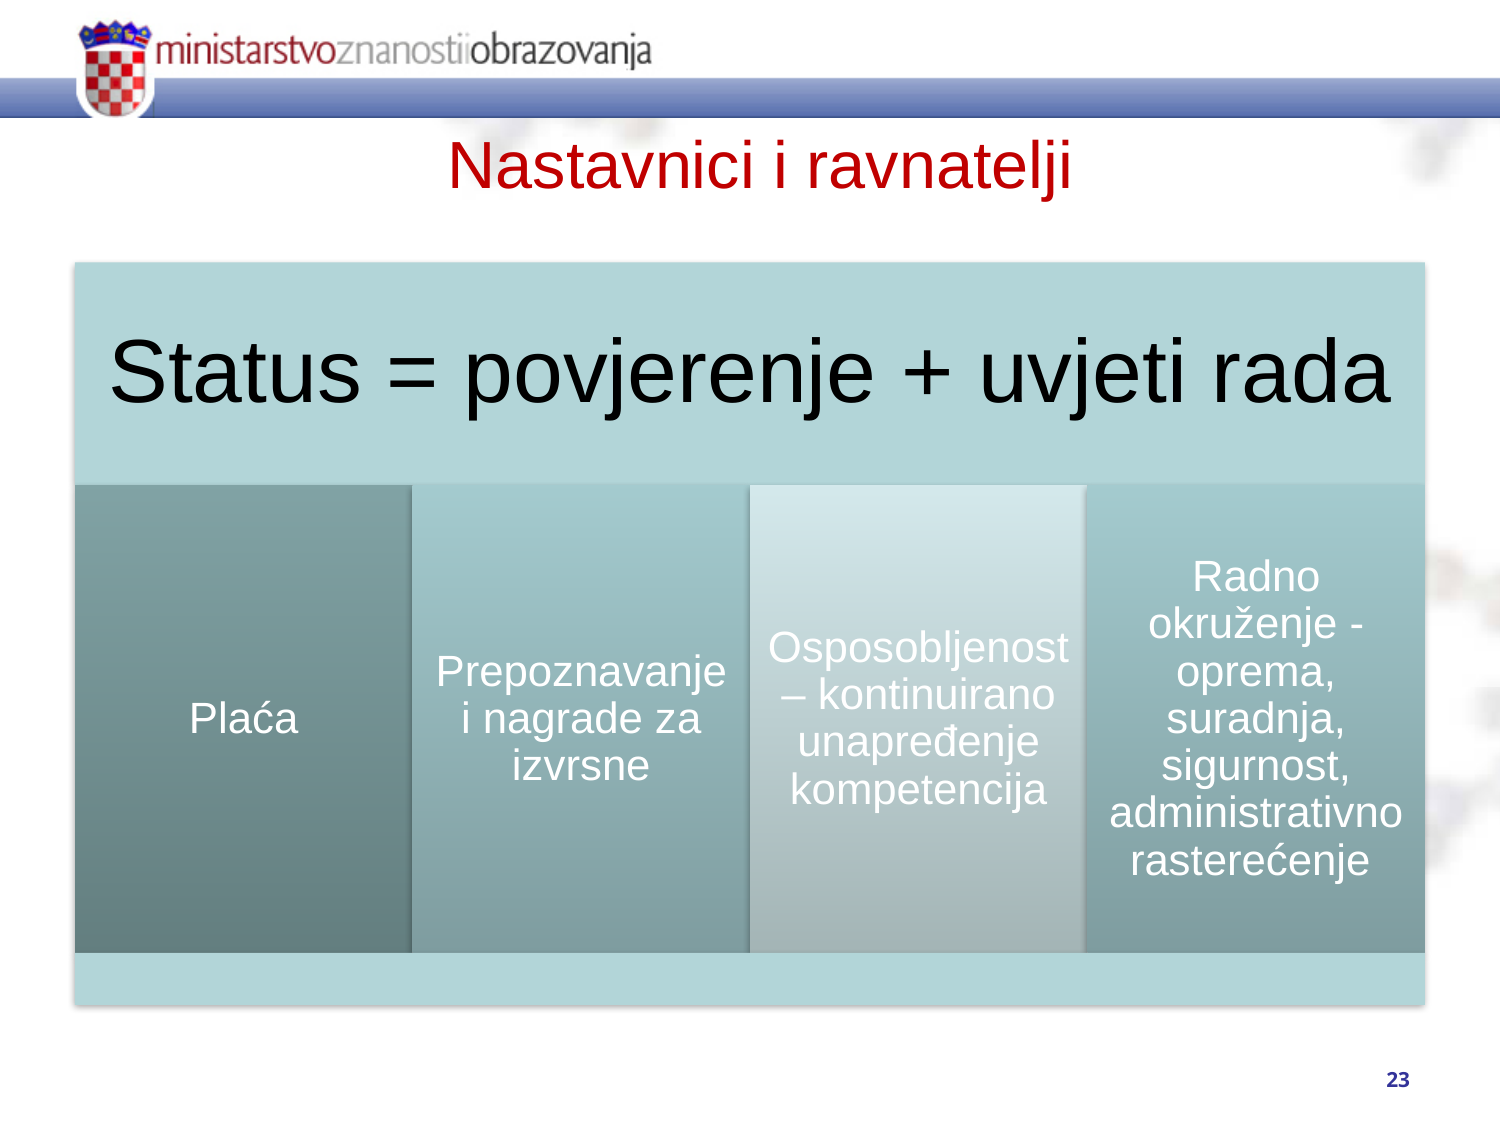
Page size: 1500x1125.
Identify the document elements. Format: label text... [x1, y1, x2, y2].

slide_number 23 [1320, 1059, 1425, 1103]
picture [0, 0, 1500, 1125]
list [74, 262, 1426, 1006]
title Nastavnici i ravnatelji [94, 114, 1445, 302]
